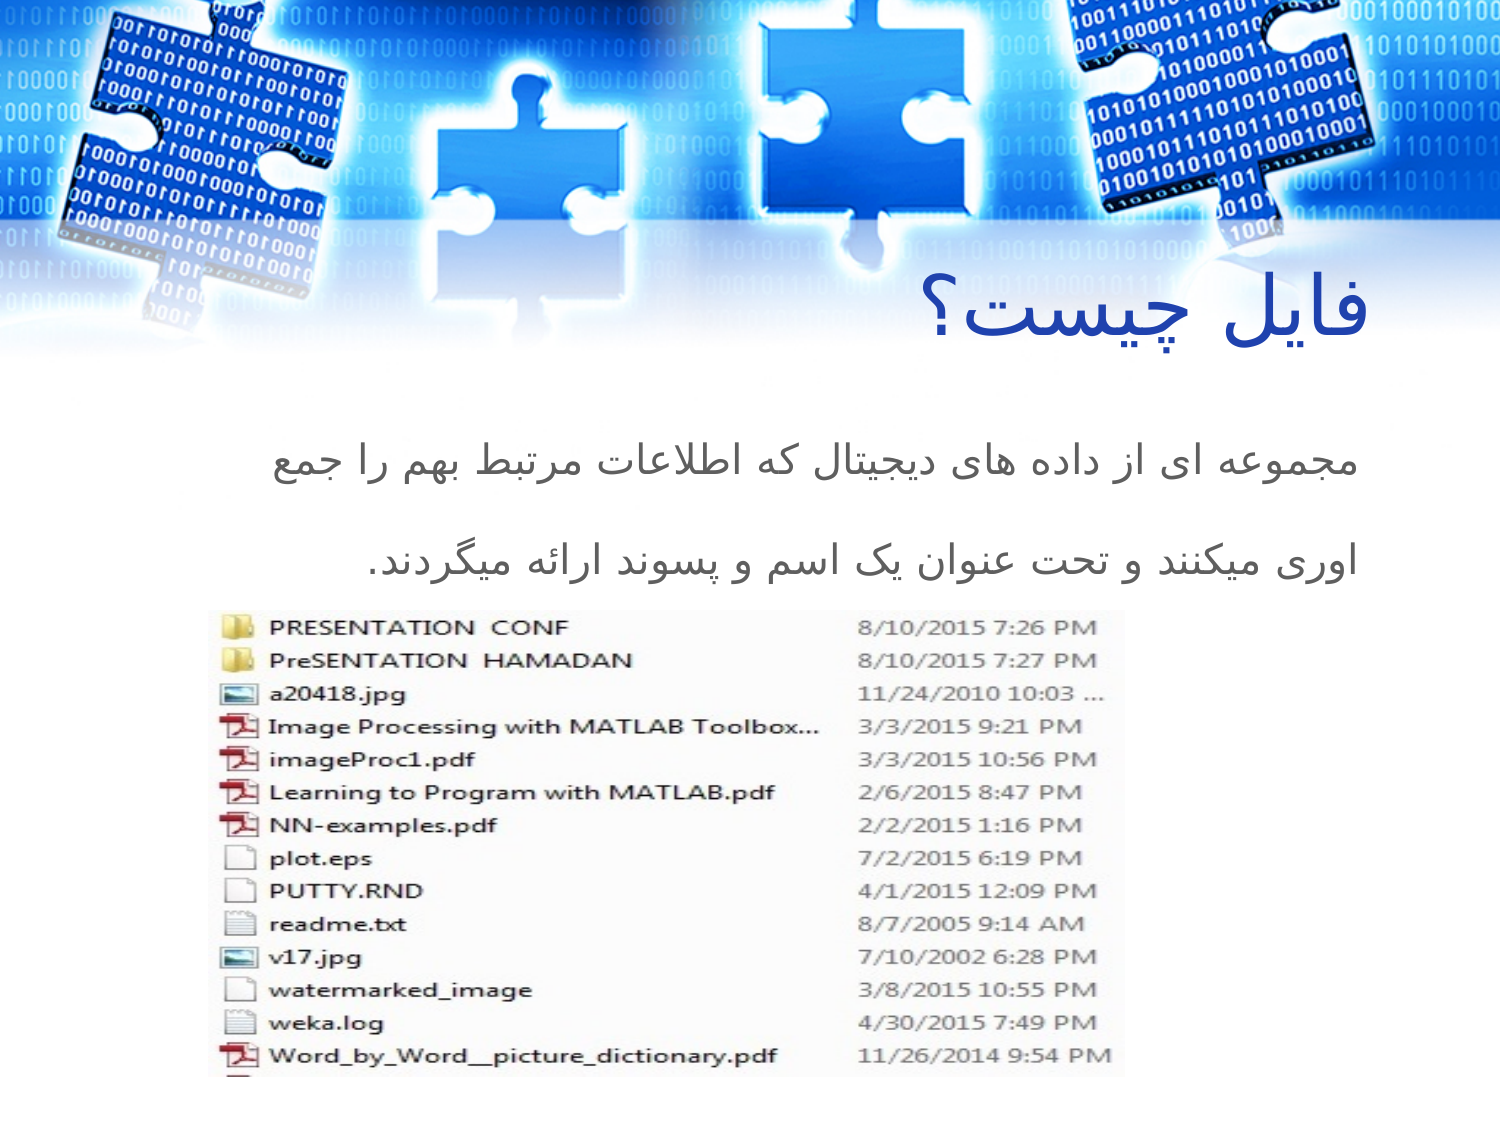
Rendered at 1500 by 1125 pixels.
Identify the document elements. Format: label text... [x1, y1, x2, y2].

picture [0, 0, 1500, 1125]
list مجموعه ای از داده های دیجیتال که اطلاعات مرتبط بهم را جمع اوری میکنند و تحت عنوان یک اسم و پسوند ارائه میگردند. [174, 375, 1375, 1063]
title فایل چیست؟ [187, 243, 1388, 361]
